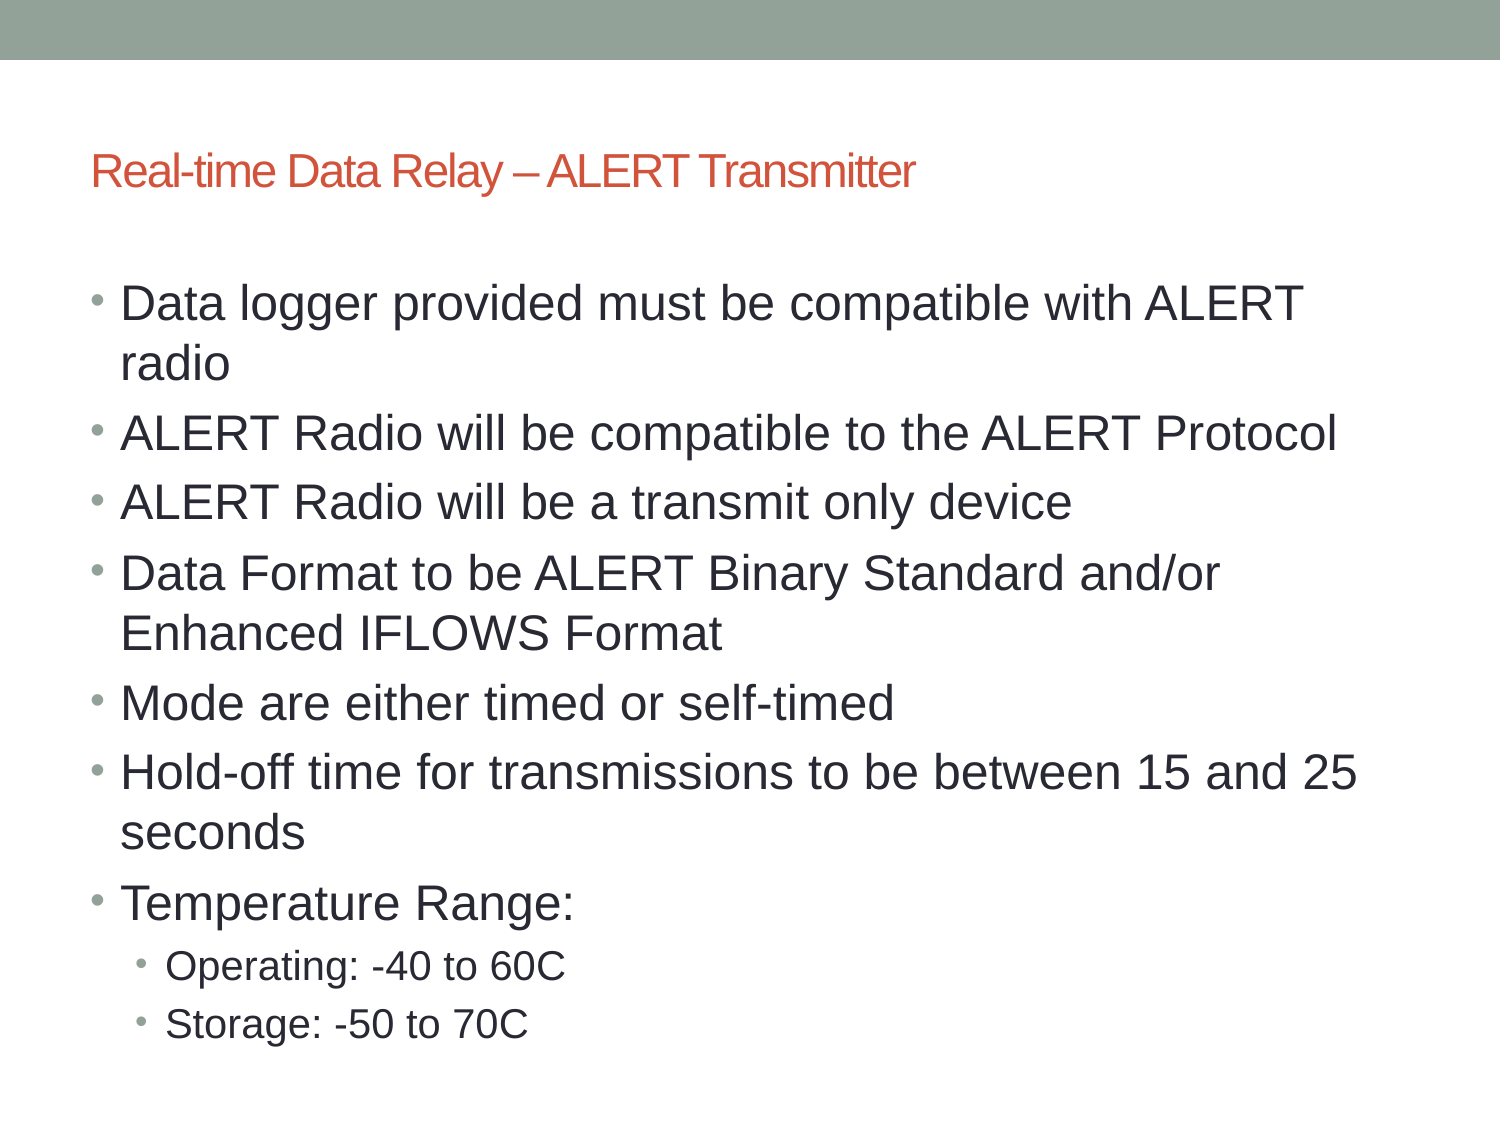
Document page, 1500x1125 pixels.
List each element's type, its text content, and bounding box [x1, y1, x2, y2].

title Real-time Data Relay – ALERT Transmitter [75, 75, 1425, 262]
list Data logger provided must be compatible with ALERT radio ALERT Radio will be compatible to the ALERT Protocol ALERT Radio will be a transmit only device Data Format to be ALERT Binary Standard and/or Enhanced IFLOWS Format Mode are either timed or self-timed Hold-off time for transmissions to be between 15 and 25 seconds Temperature Range: Operating: -40 to 60C Storage: -50 to 70C [75, 262, 1425, 1063]
